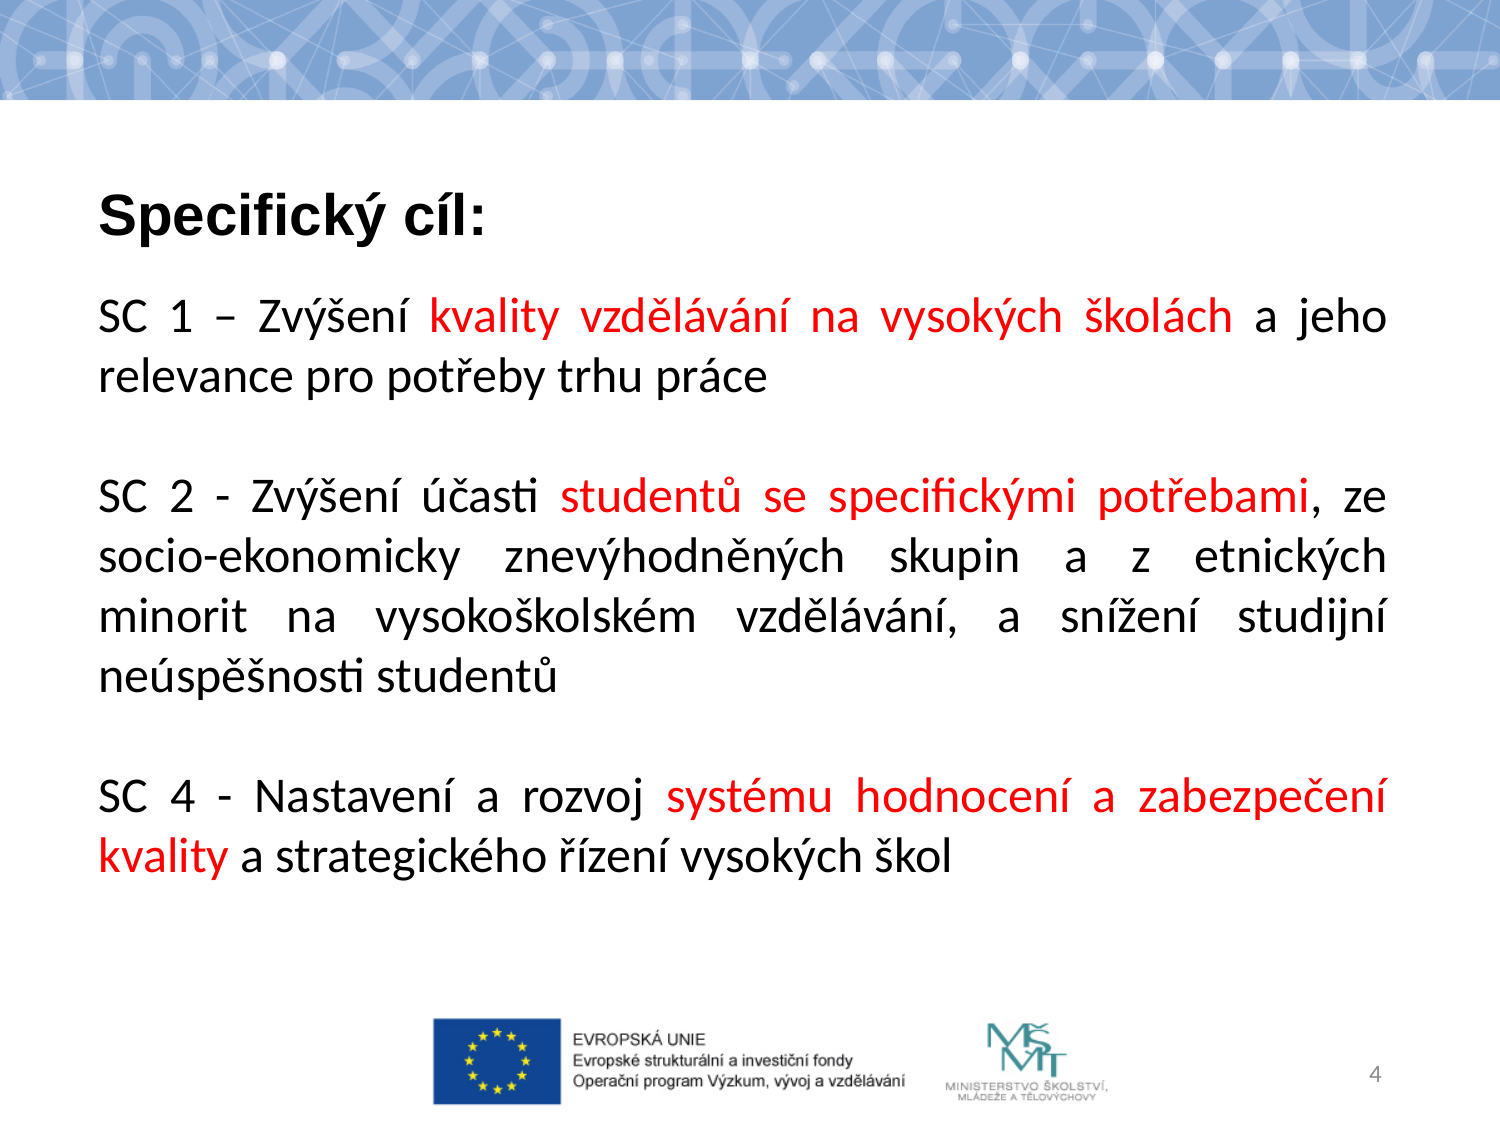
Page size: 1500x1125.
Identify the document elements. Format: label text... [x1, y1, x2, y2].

text_box Specifický cíl: [83, 169, 1403, 255]
text_box SC 1 – Zvýšení kvality vzdělávání na vysokých školách a jeho relevance pro potřeby trhu práce SC 2 - Zvýšení účasti studentů se specifickými potřebami, ze socio-ekonomicky znevýhodněných skupin a z etnických minorit na vysokoškolském vzdělávání, a snížení studijní neúspěšnosti studentů SC 4 - Nastavení a rozvoj systému hodnocení a zabezpečení kvality a strategického řízení vysokých škol [83, 275, 1403, 891]
picture [0, 0, 1500, 101]
picture [388, 977, 1145, 1125]
slide_number 4 [1059, 1042, 1397, 1103]
